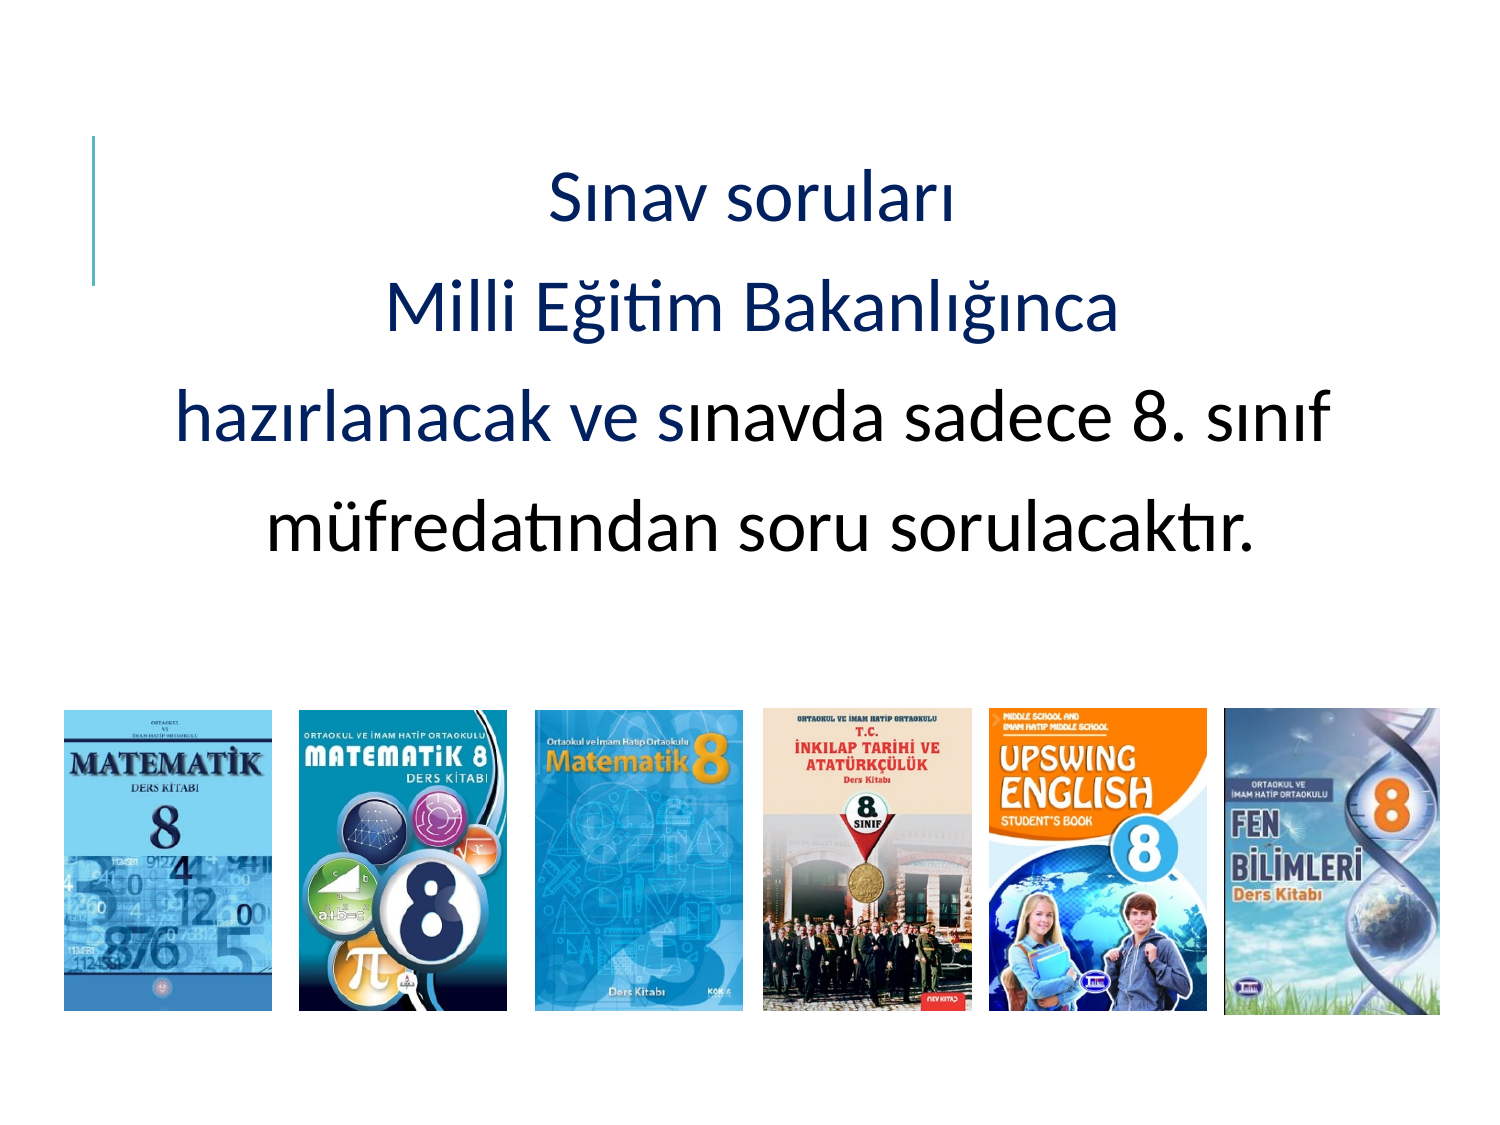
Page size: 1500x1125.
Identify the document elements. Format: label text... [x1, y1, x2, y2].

list Sınav soruları Milli Eğitim Bakanlığınca hazırlanacak ve sınavda sadece 8. sınıf müfredatından soru sorulacaktır. [87, 149, 1436, 897]
picture [988, 708, 1207, 1011]
picture [762, 708, 973, 1011]
picture [58, 703, 747, 1011]
picture [1223, 708, 1441, 1016]
